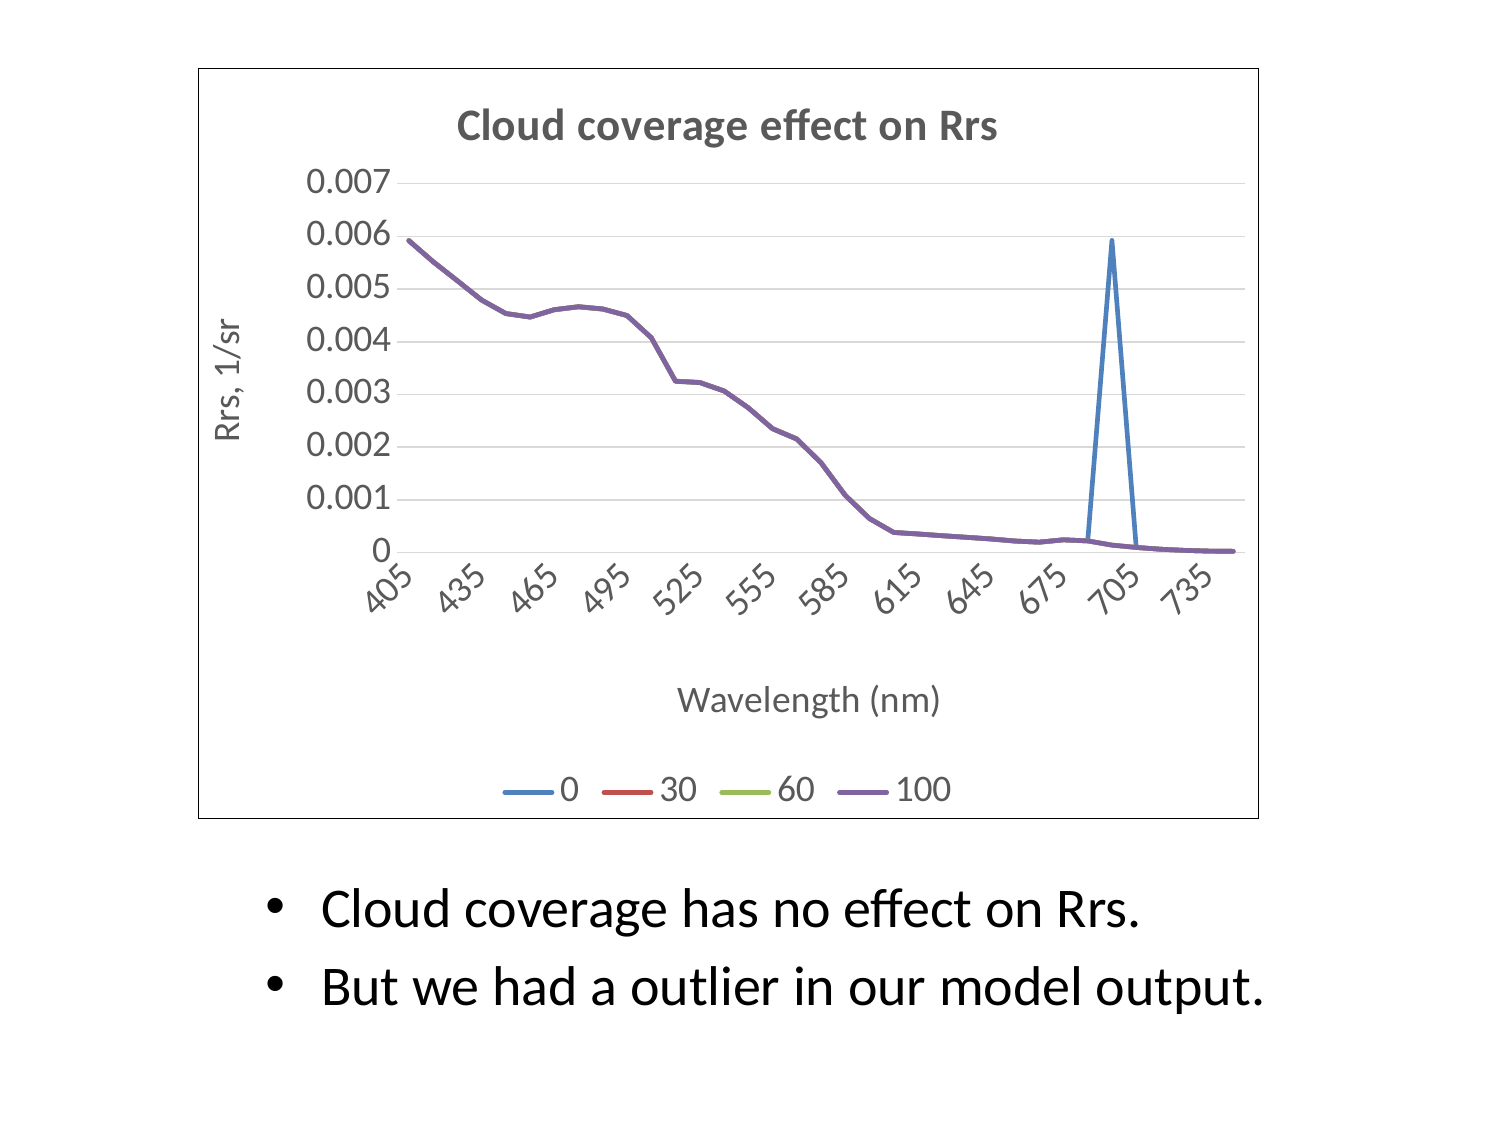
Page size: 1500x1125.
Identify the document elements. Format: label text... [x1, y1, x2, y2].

chart [197, 68, 1259, 820]
list Cloud coverage has no effect on Rrs. But we had a outlier in our model output. [250, 863, 1292, 1031]
